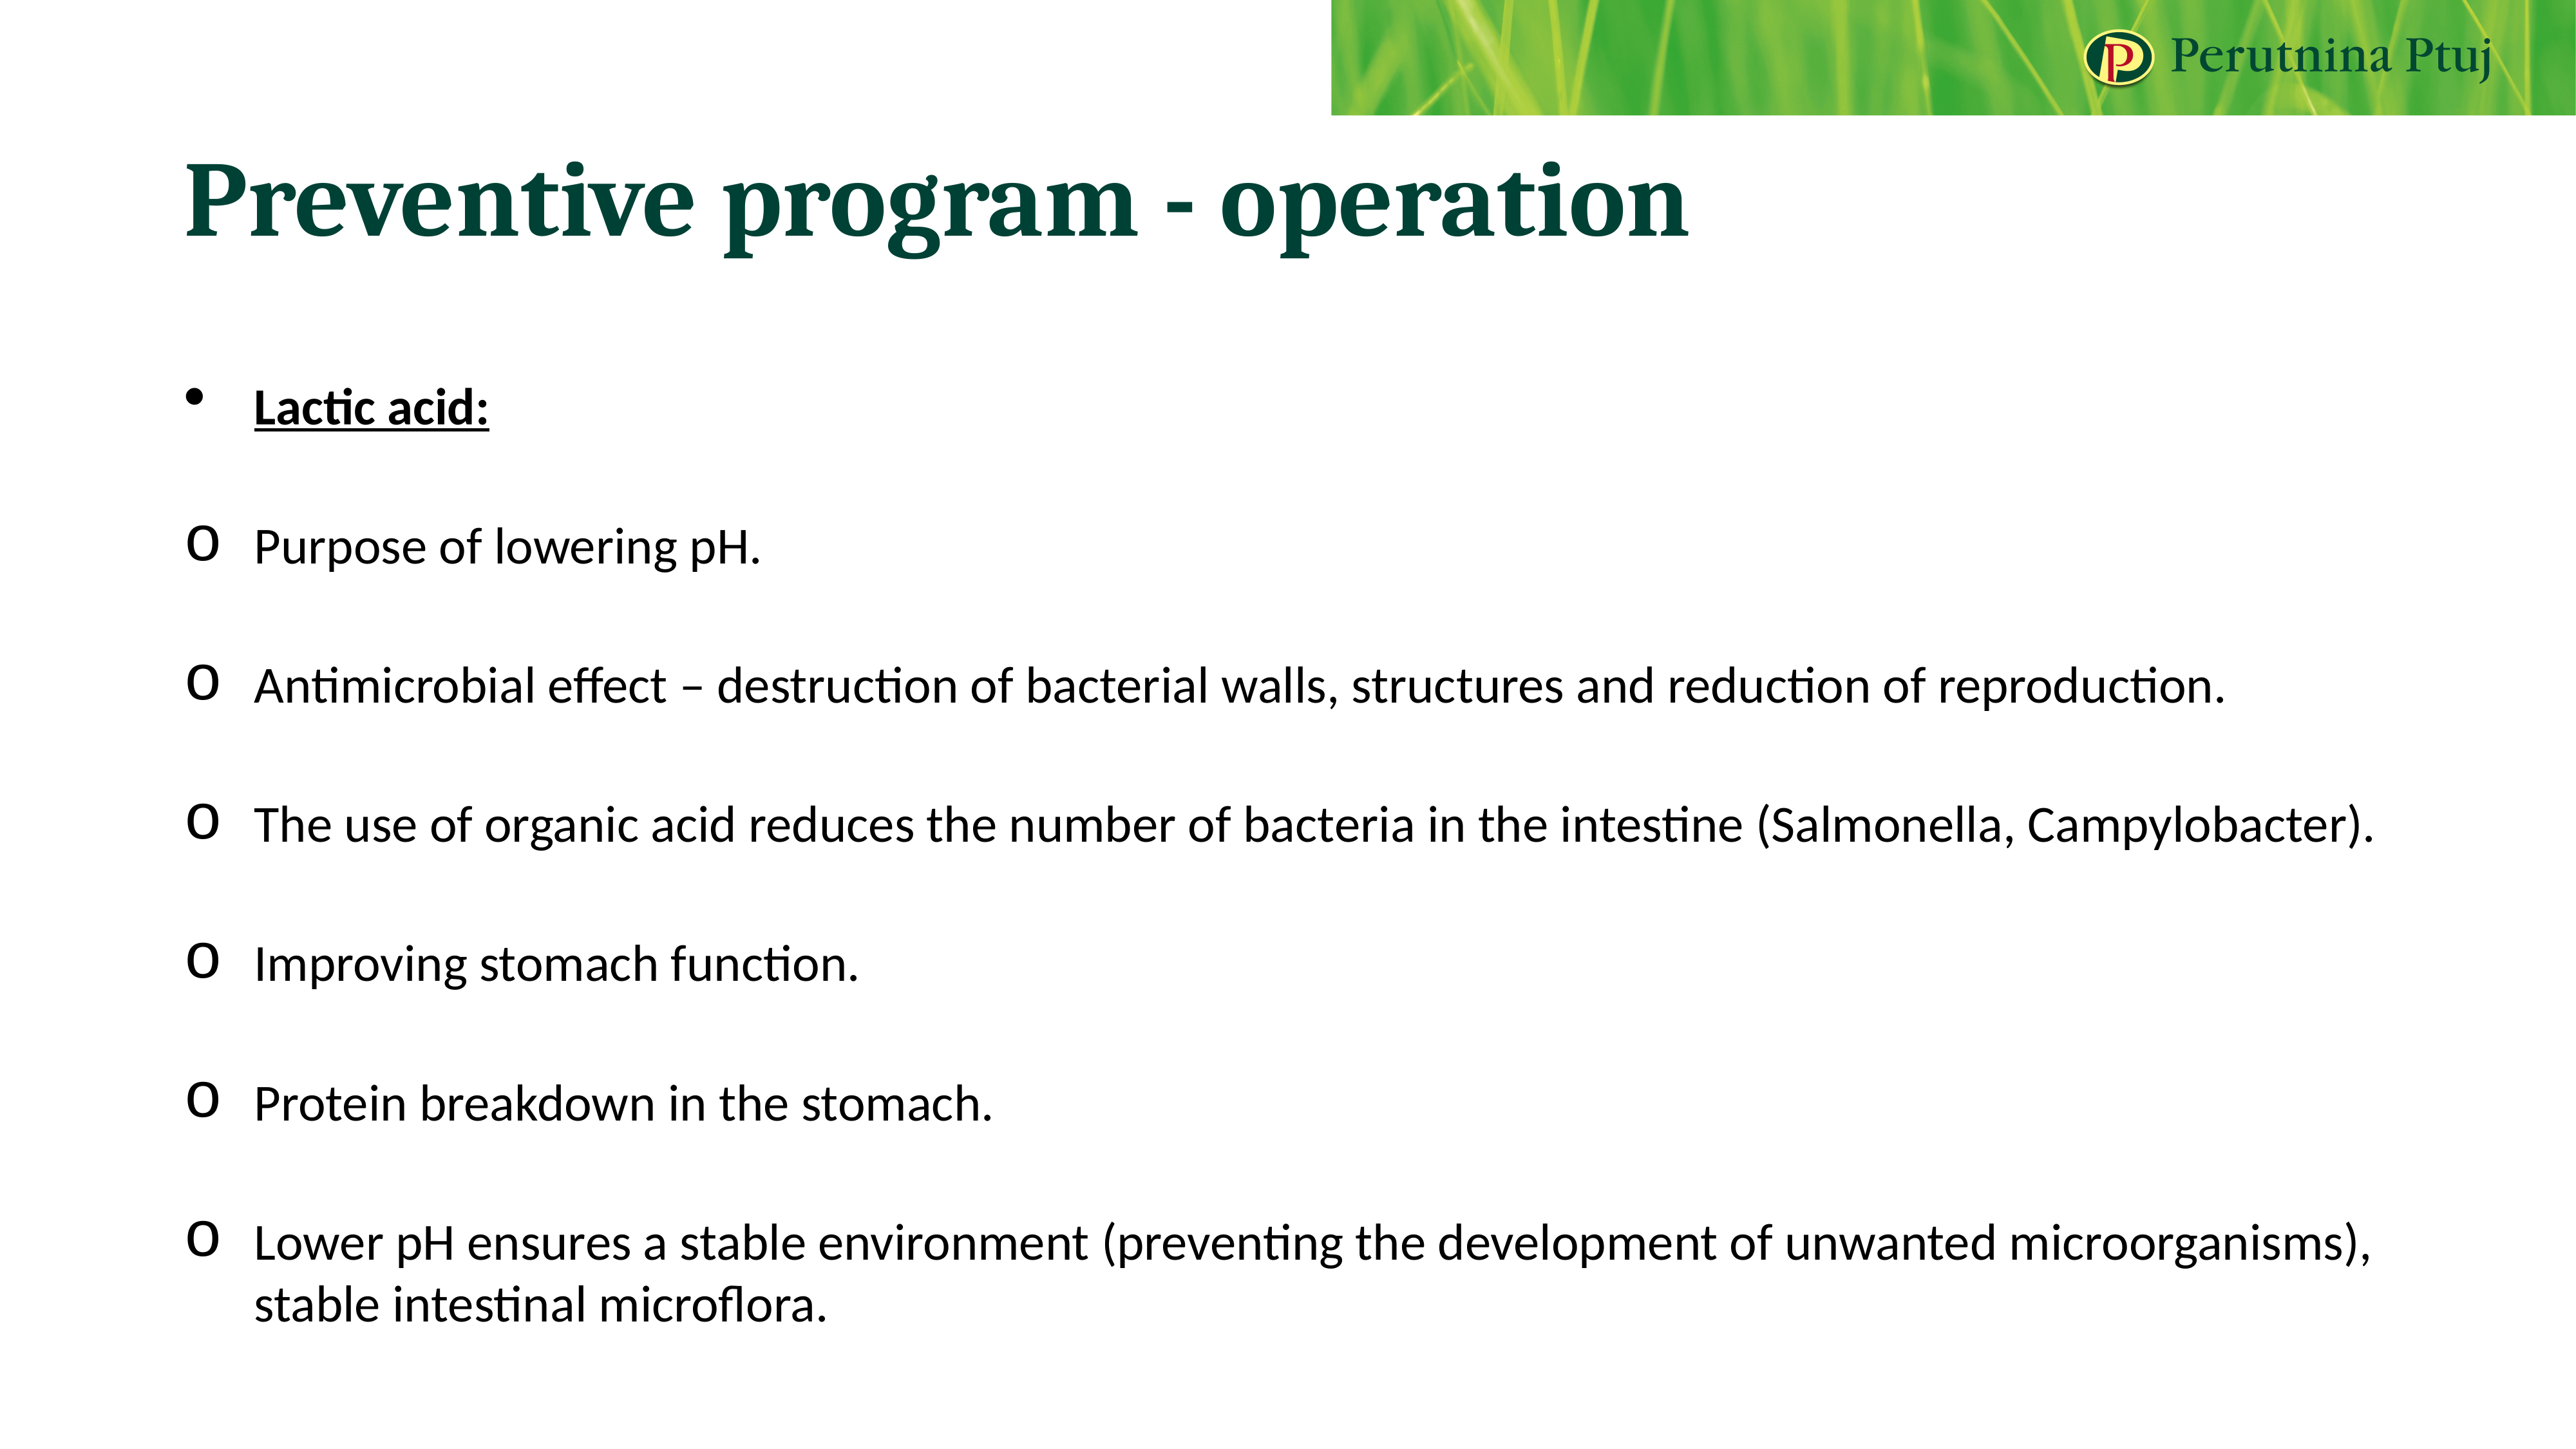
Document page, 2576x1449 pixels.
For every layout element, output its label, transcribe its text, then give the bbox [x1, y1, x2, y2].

list Lactic acid: Purpose of lowering pH. Antimicrobial effect – destruction of bacterial walls, structures and reduction of reproduction. The use of organic acid reduces the number of bacteria in the intestine (Salmonella, Campylobacter). Improving stomach function. Protein breakdown in the stomach. Lower pH ensures a stable environment (preventing the development of unwanted microorganisms), stable intestinal microflora. [178, 367, 2398, 1350]
title Preventive program - operation [178, 72, 2398, 315]
picture [1326, 0, 2576, 116]
